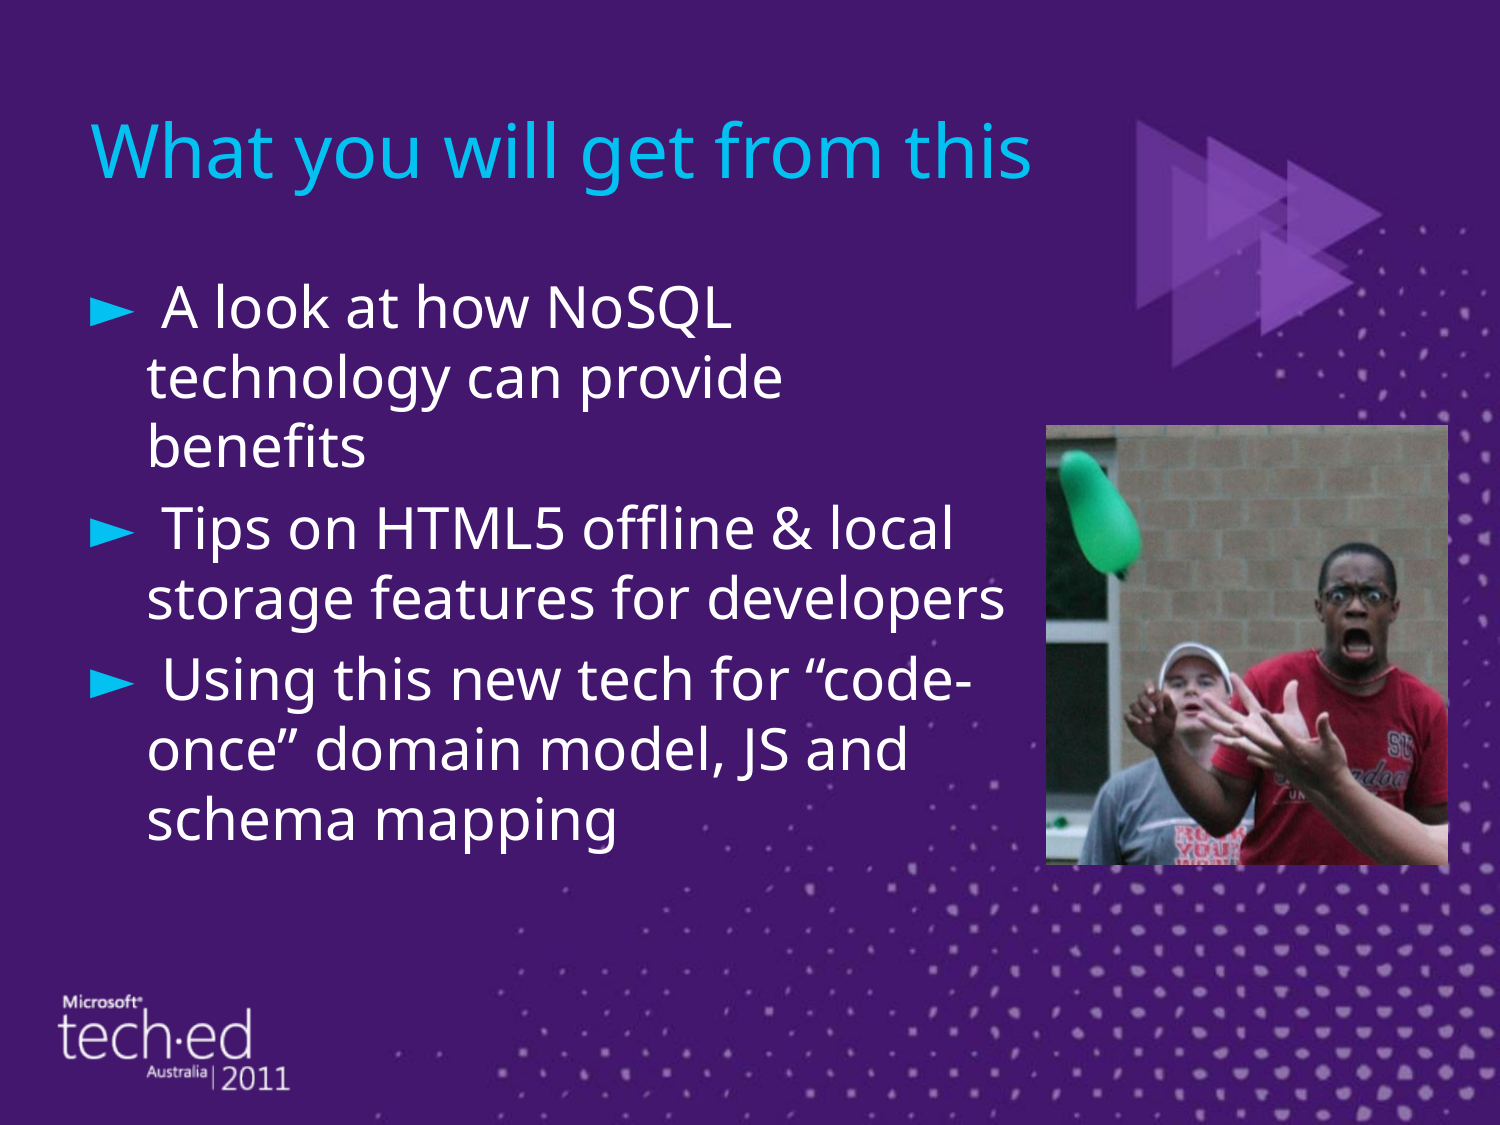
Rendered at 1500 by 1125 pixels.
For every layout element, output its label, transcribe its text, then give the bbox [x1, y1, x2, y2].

title What you will get from this [75, 54, 1425, 243]
list A look at how NoSQL technology can provide benefits Tips on HTML5 offline & local storage features for developers Using this new tech for “code-once” domain model, JS and schema mapping [75, 262, 1034, 1005]
picture [0, 0, 1500, 1125]
